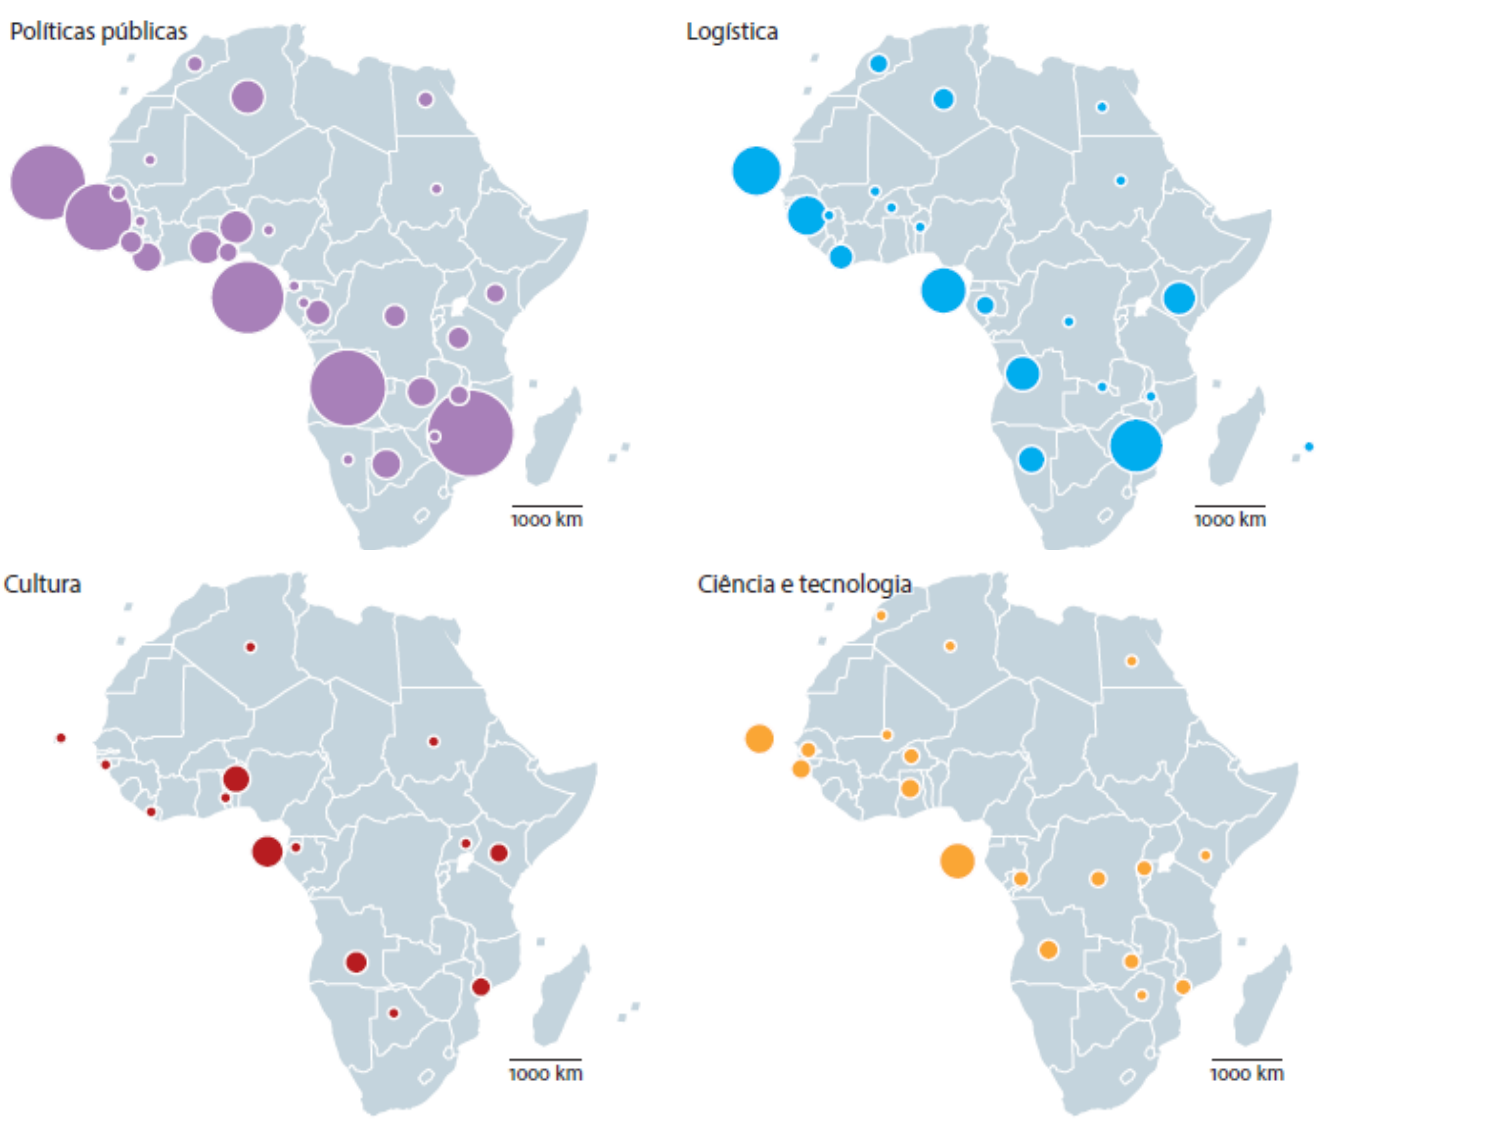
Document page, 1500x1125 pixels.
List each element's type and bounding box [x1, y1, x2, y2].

picture [0, 0, 1329, 1124]
